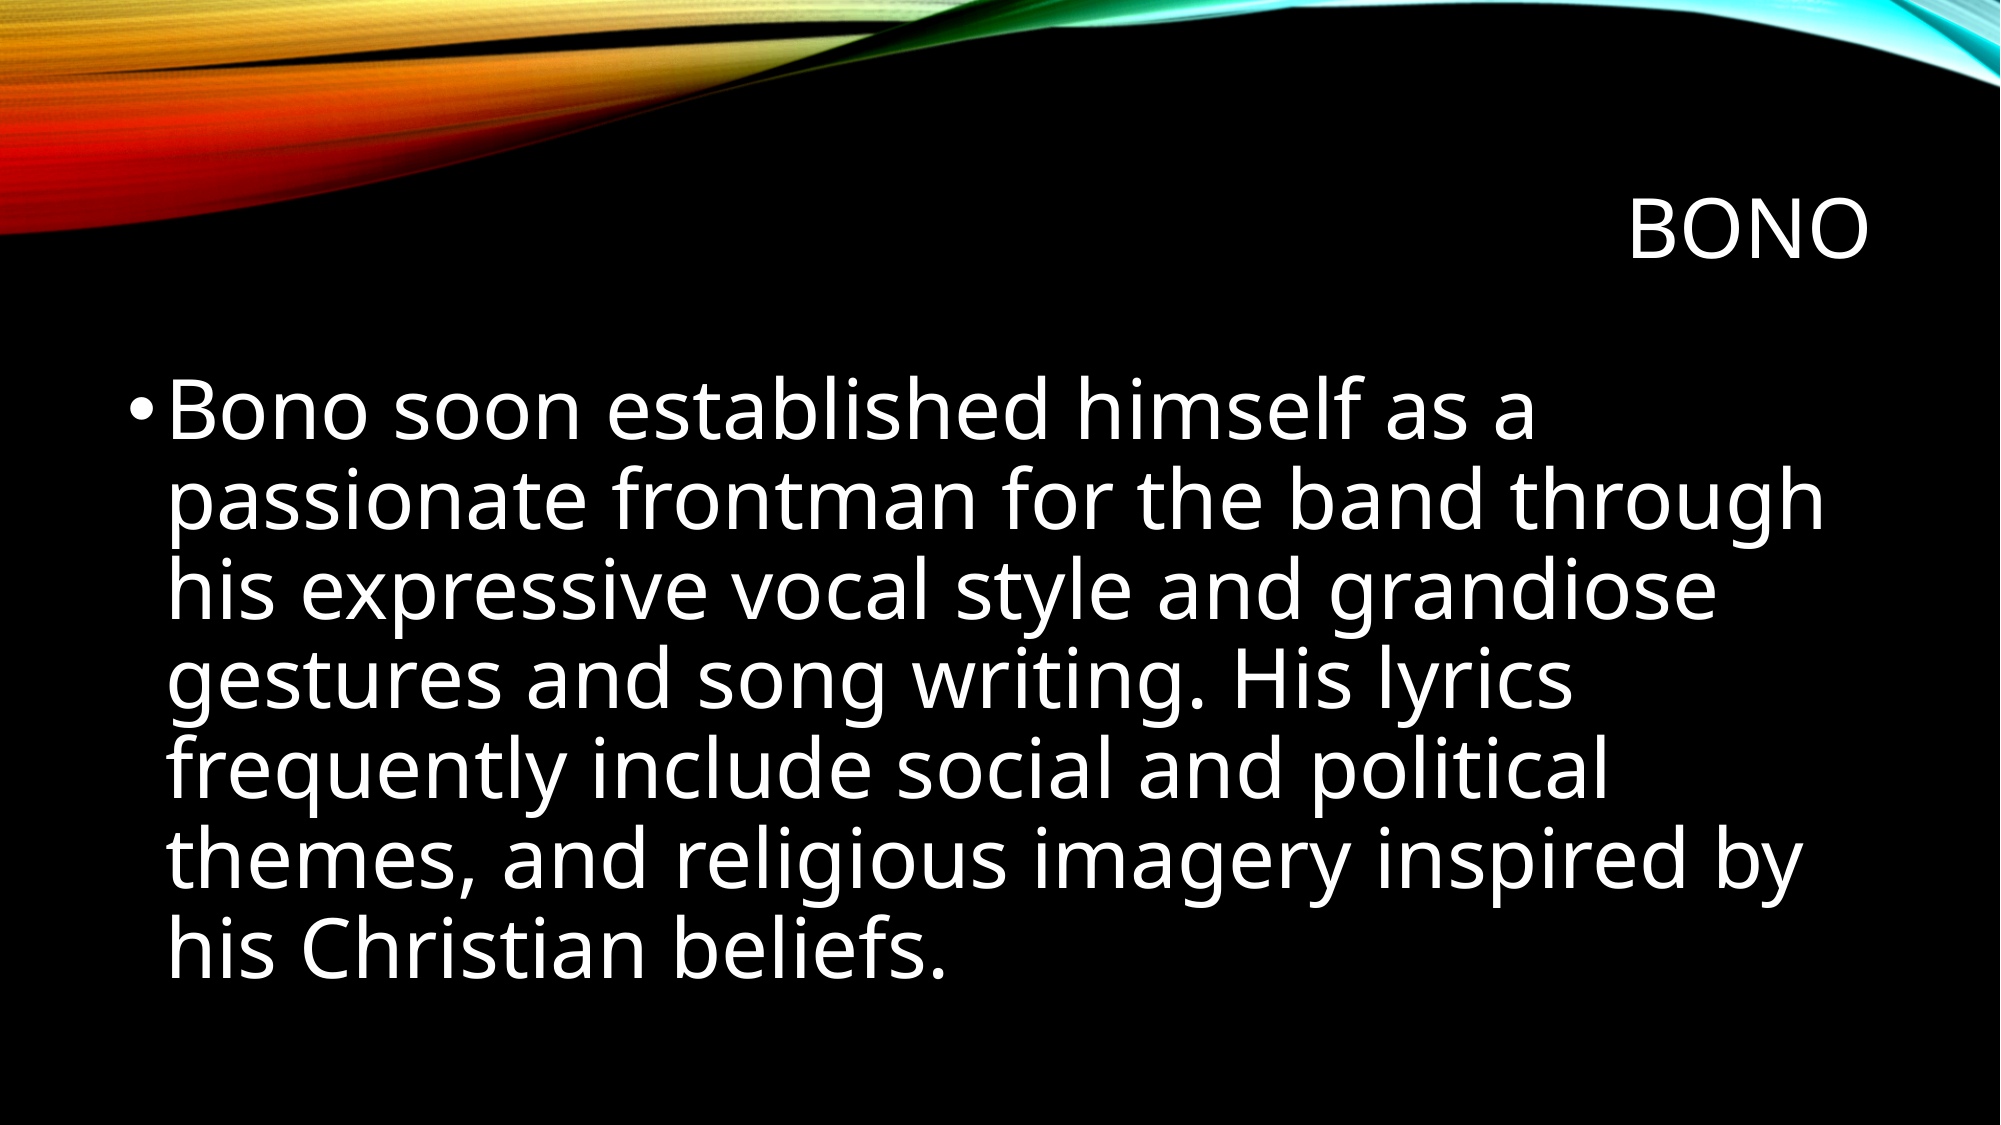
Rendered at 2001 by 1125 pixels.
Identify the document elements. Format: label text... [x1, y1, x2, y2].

title BONO [474, 125, 1888, 338]
list Bono soon established himself as a passionate frontman for the band through his expressive vocal style and grandiose gestures and song writing. His lyrics frequently include social and political themes, and religious imagery inspired by his Christian beliefs. [112, 360, 1888, 1021]
picture [0, 0, 2000, 237]
